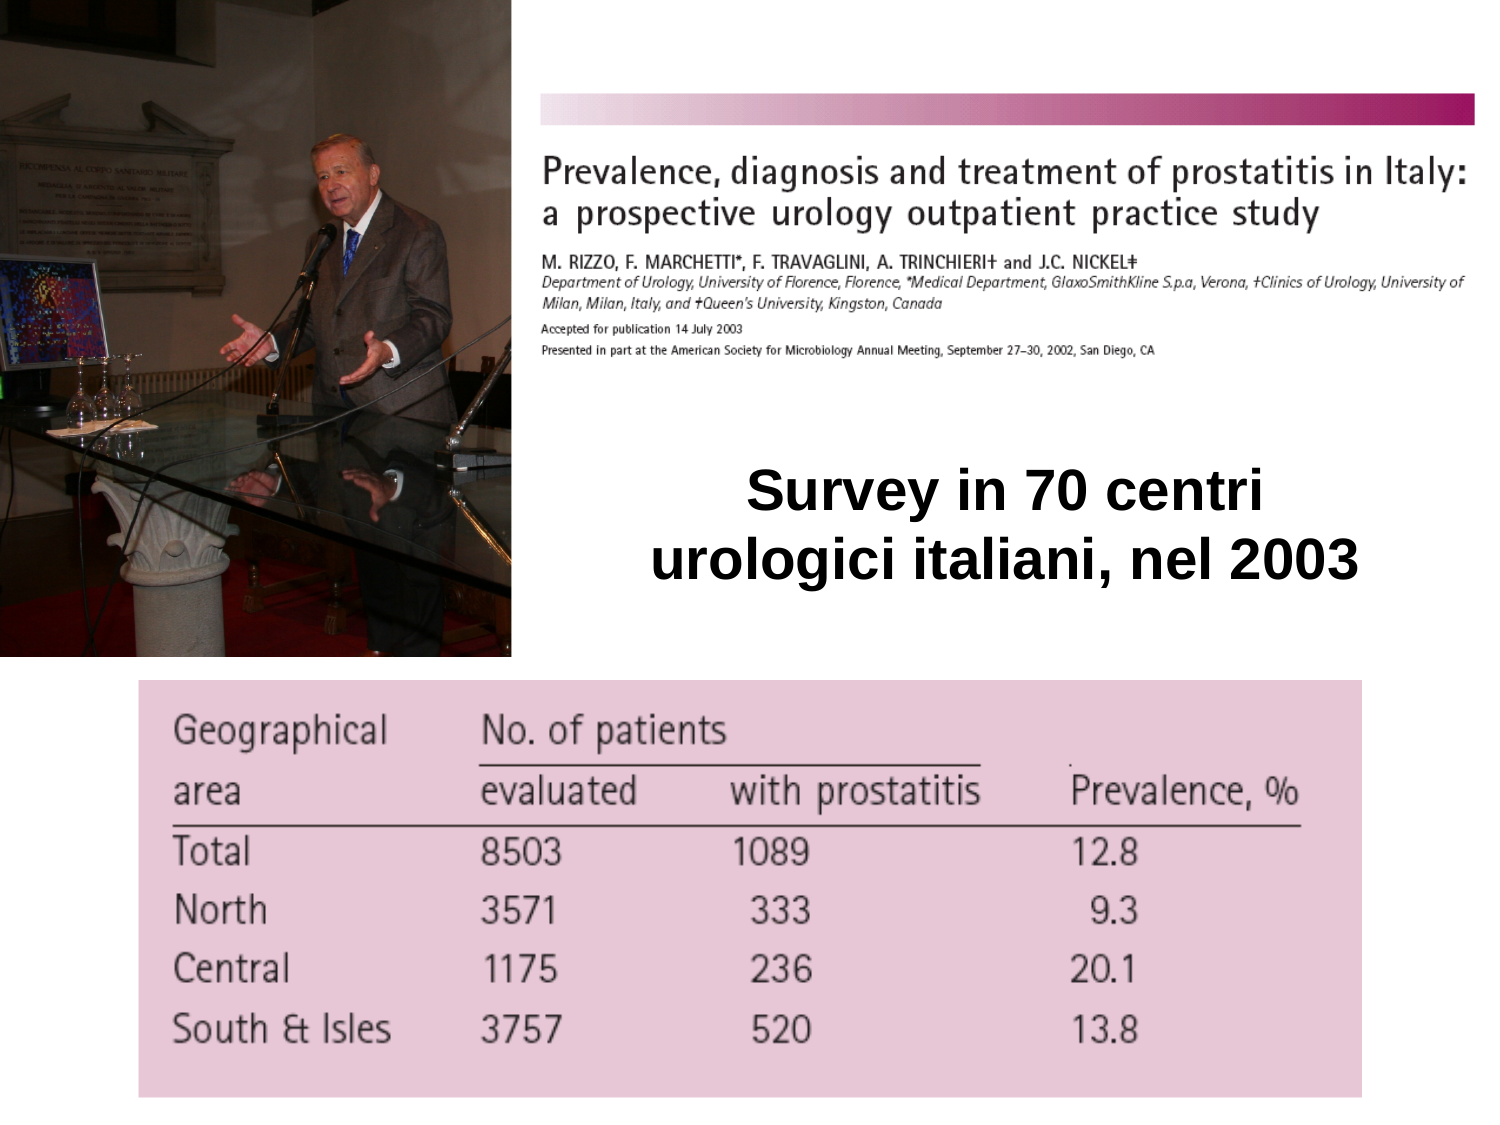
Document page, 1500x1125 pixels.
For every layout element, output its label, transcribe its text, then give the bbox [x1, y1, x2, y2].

picture [0, 0, 513, 658]
picture [135, 680, 1362, 1102]
text_box Survey in 70 centri urologici italiani, nel 2003 [635, 444, 1376, 599]
picture [537, 89, 1483, 363]
